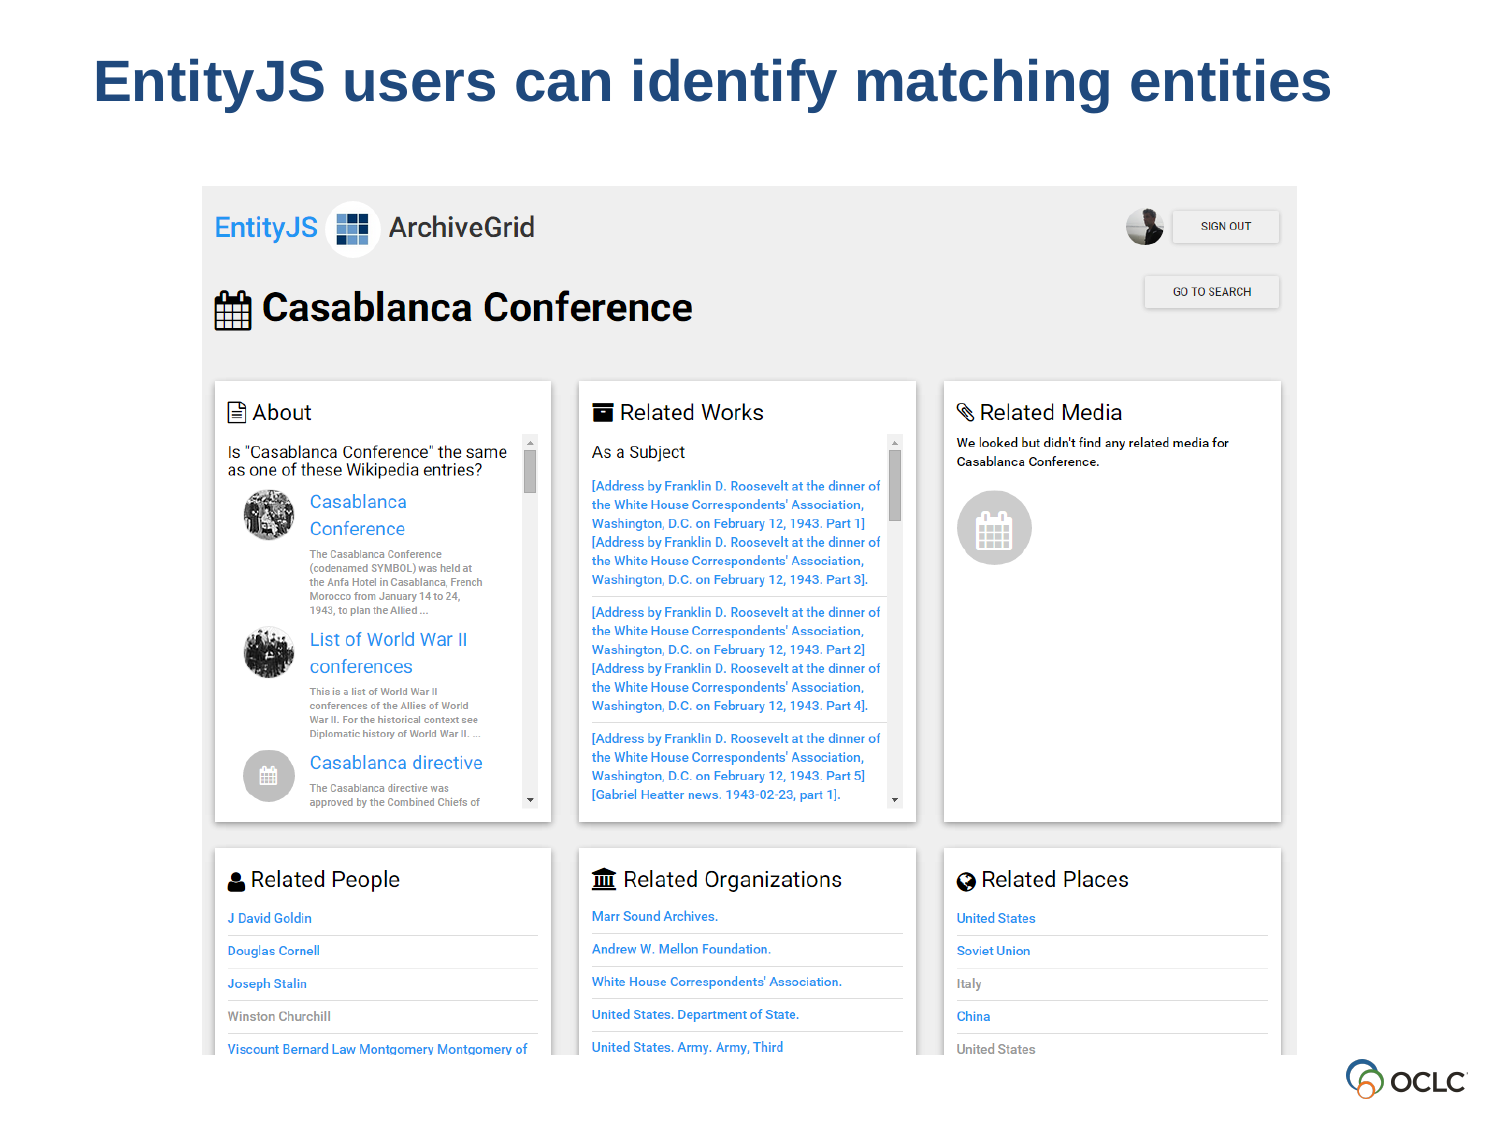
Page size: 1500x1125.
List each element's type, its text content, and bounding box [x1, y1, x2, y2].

picture [201, 185, 1297, 1055]
text_box EntityJS users can identify matching entities [78, 36, 1421, 187]
